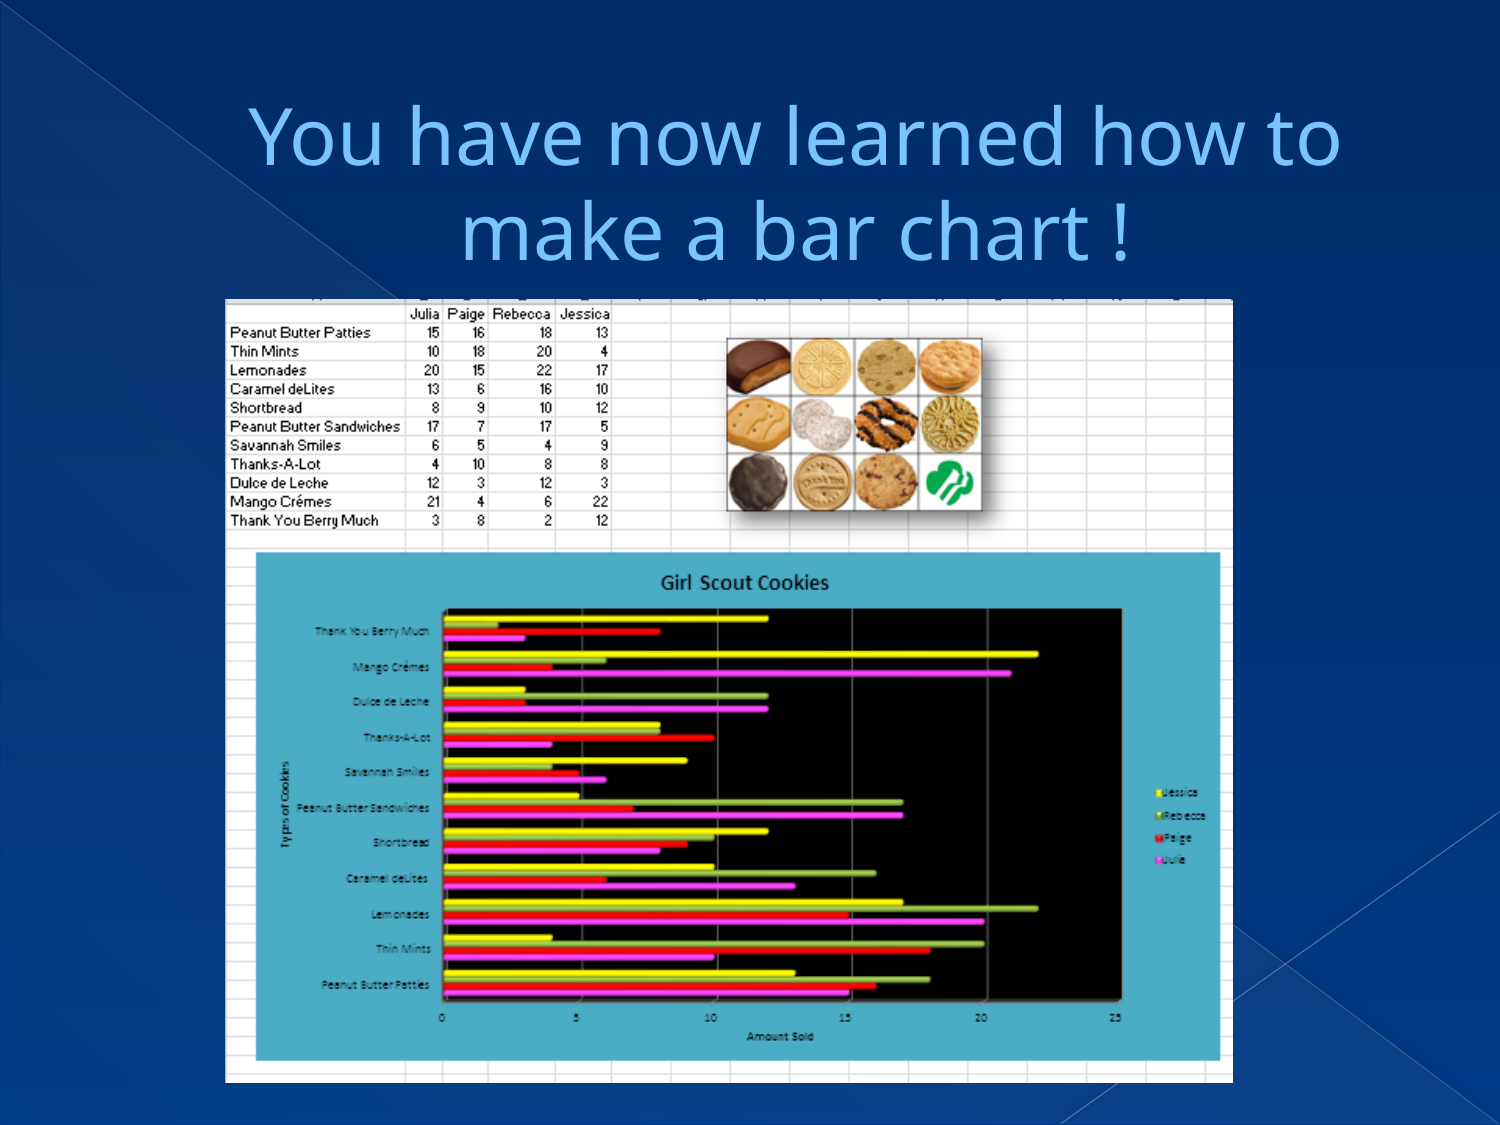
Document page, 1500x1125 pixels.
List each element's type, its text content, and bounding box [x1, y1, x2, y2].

picture [224, 299, 1234, 1084]
title You have now learned how to make a bar chart ! [75, 62, 1438, 300]
